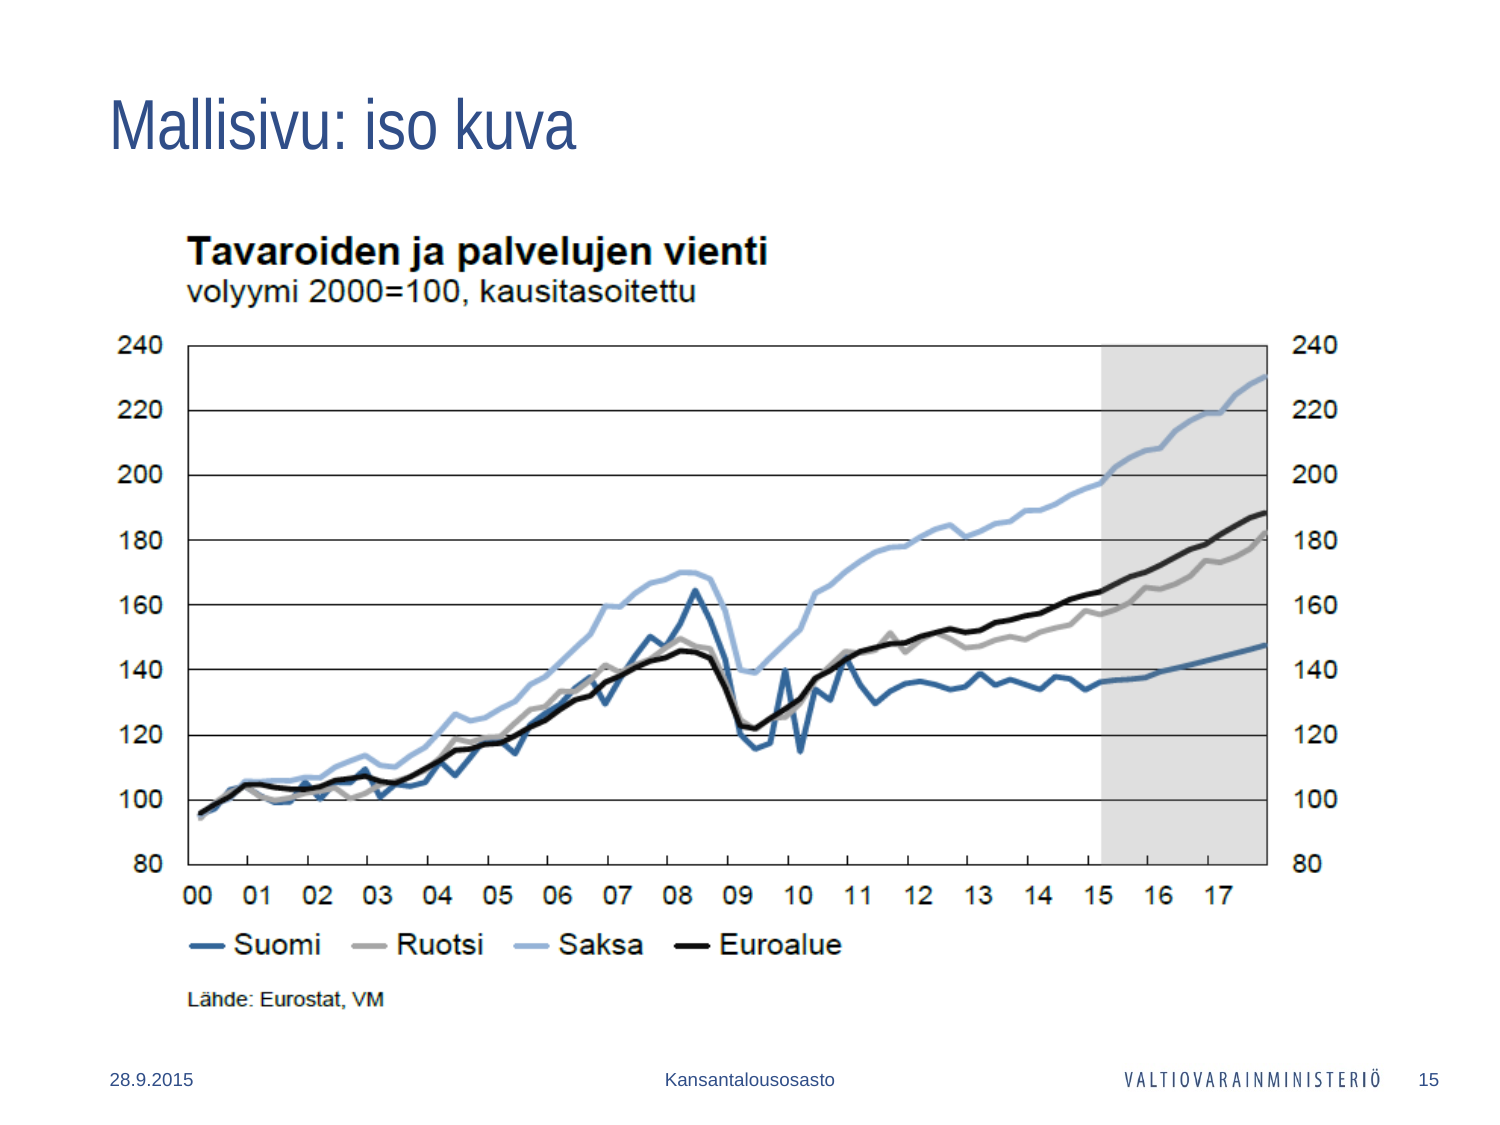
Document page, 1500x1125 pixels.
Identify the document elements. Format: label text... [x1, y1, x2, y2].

title Mallisivu: iso kuva [94, 23, 1294, 219]
picture [111, 219, 1353, 1022]
picture [1078, 1063, 1376, 1092]
footer Kansantalousosasto [512, 1054, 988, 1103]
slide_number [94, 1054, 255, 1103]
slide_number 15 [1376, 1054, 1455, 1103]
